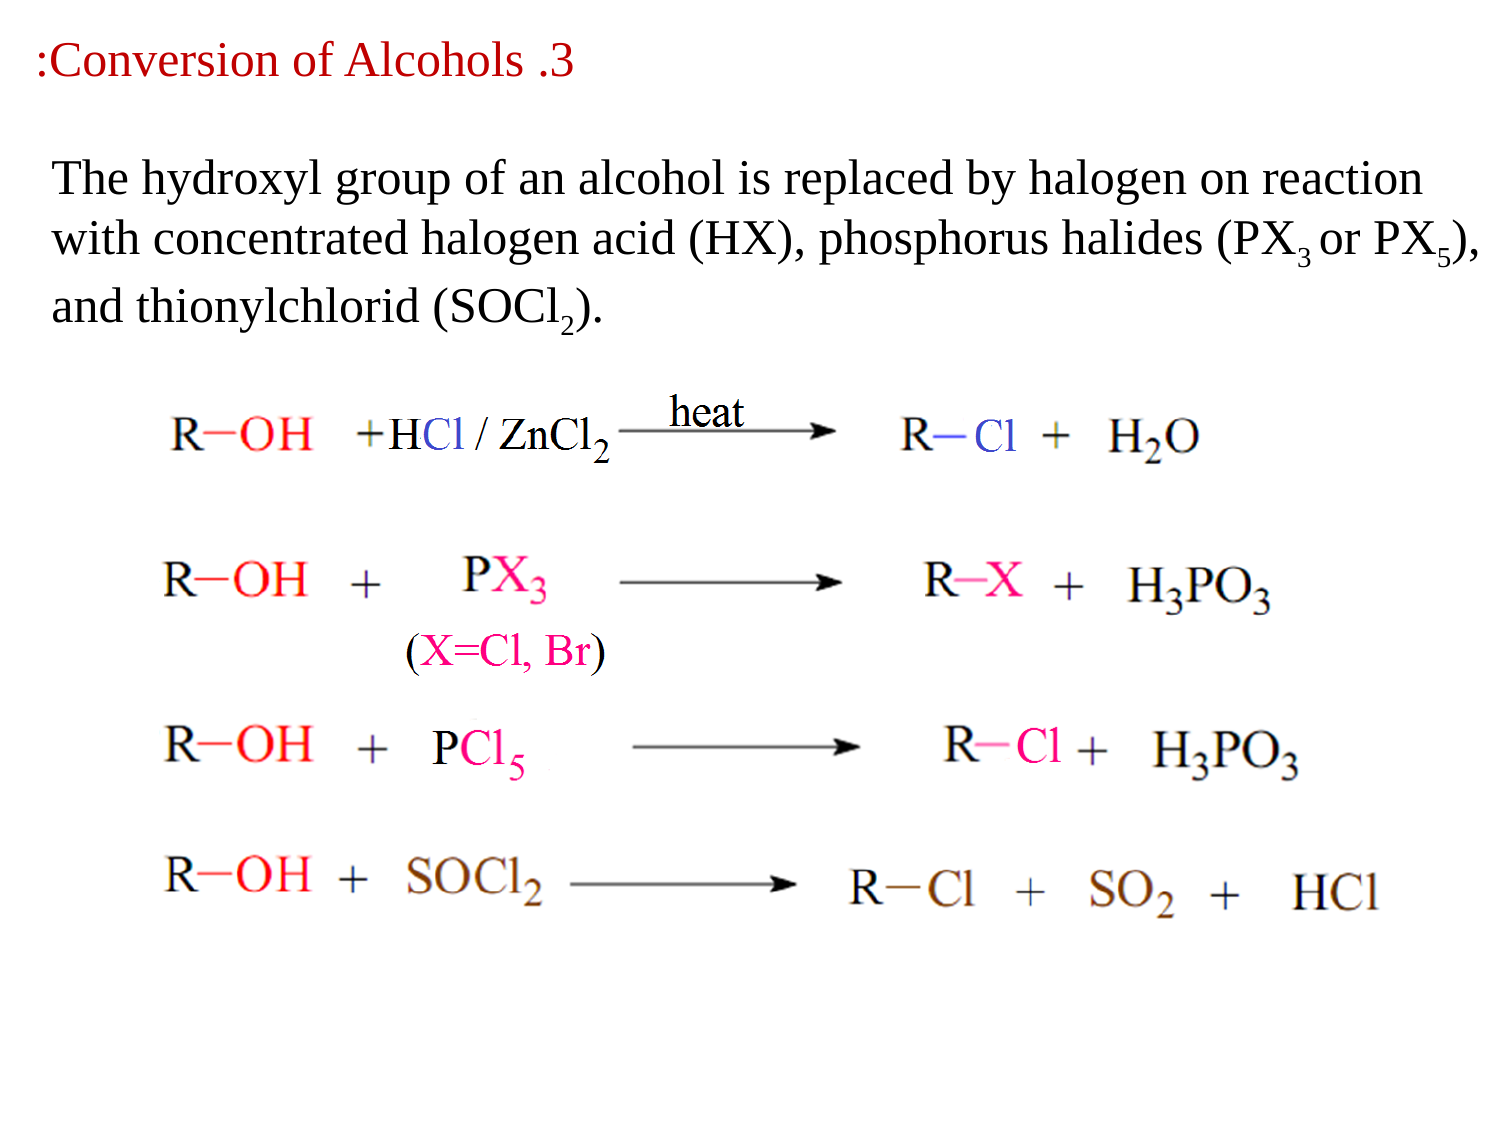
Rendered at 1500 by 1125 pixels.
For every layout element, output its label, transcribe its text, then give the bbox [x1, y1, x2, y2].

text_box The hydroxyl group of an alcohol is replaced by halogen on reaction with concentrated halogen acid (HX), phosphorus halides (PX3 or PX5), and thionylchlorid (SOCl2). [36, 137, 1496, 349]
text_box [105, 374, 1437, 936]
text_box 3. Conversion of Alcohols: [20, 19, 590, 94]
